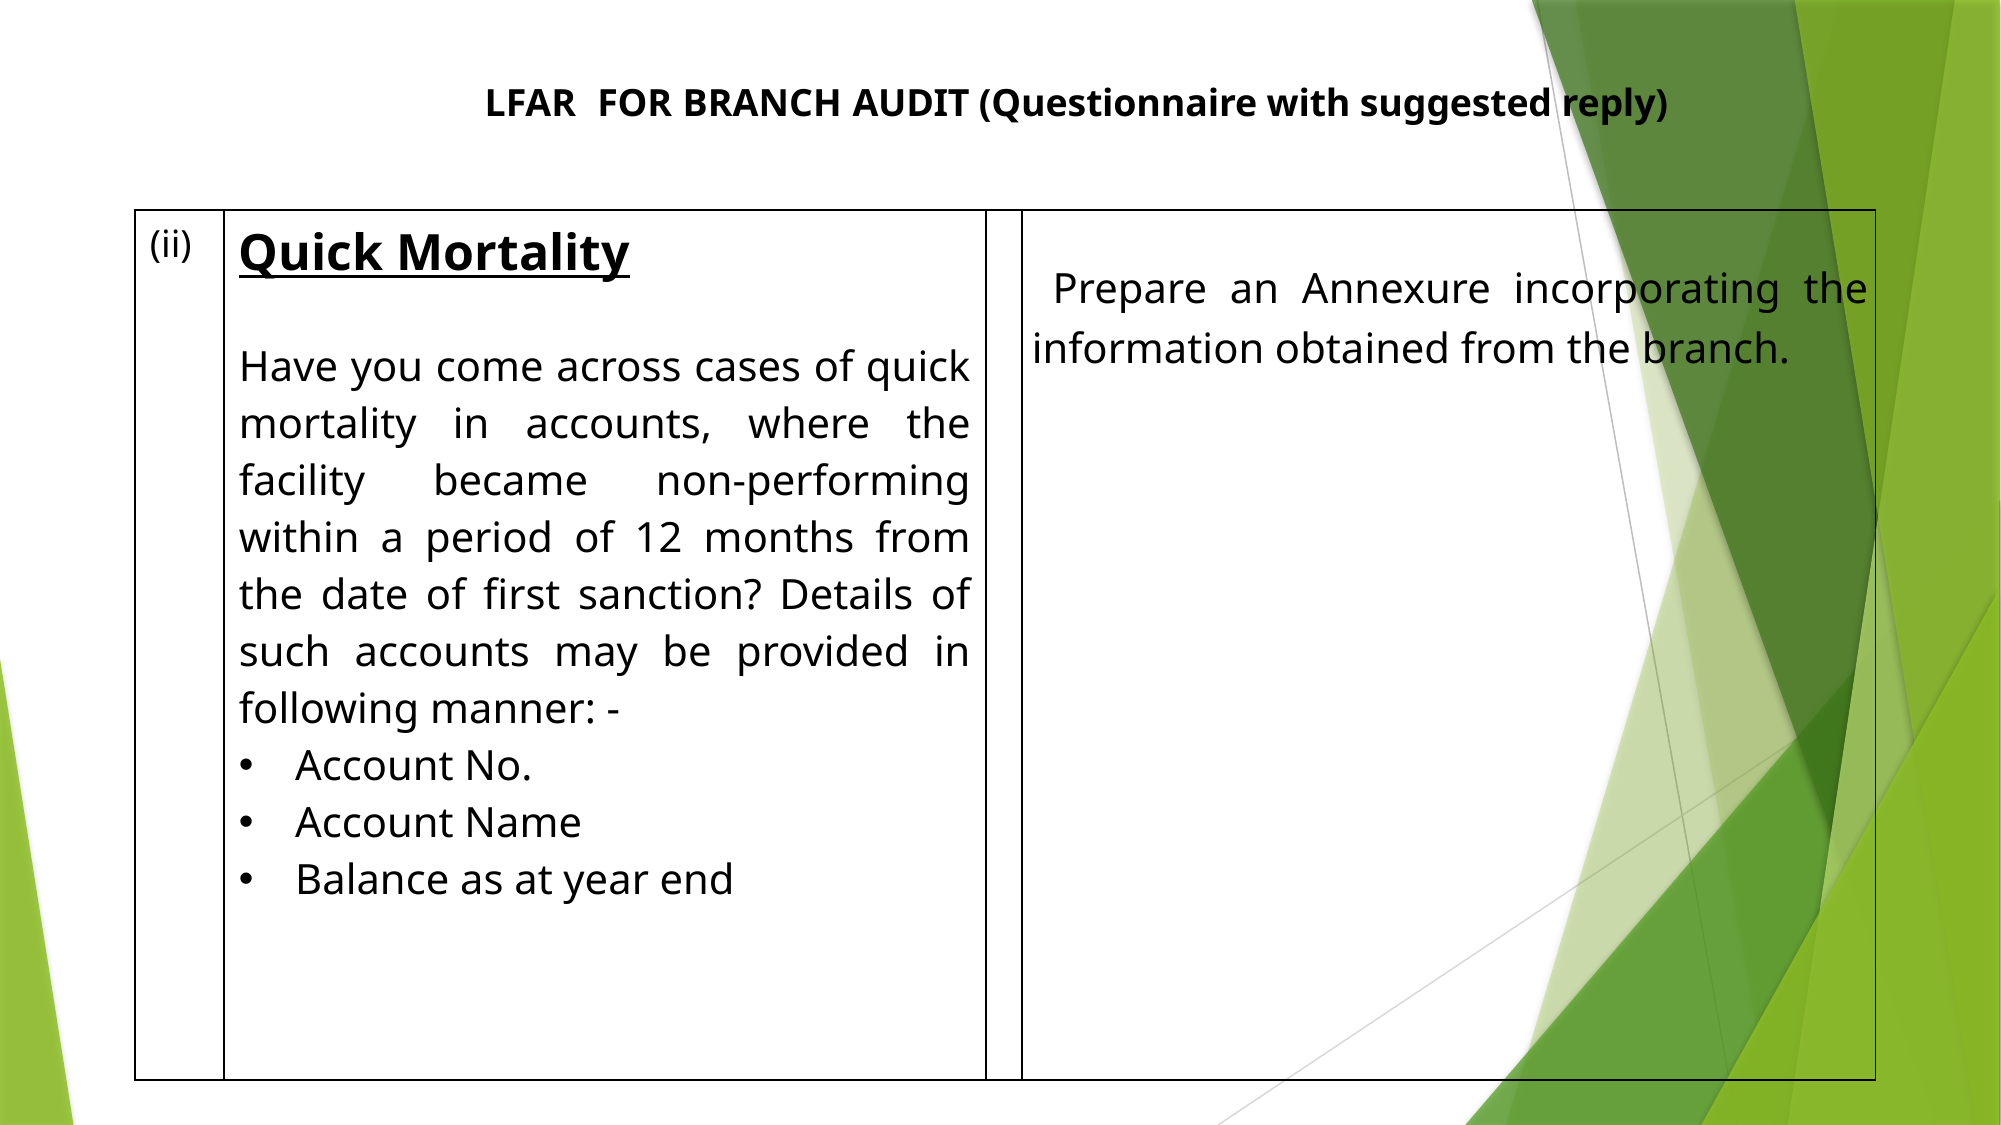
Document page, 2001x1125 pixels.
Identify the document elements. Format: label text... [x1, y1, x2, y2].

table_header Quick Mortality Have you come across cases of quick mortality in accounts, where the facility became non-performing within a period of 12 months from the date of first sanction? Details of such accounts may be provided in following manner: - Account No. Account Name Balance as at year end [225, 211, 985, 1079]
table_header Prepare an Annexure incorporating the information obtained from the branch. [1023, 211, 1875, 1079]
text_box LFAR FOR BRANCH AUDIT (Questionnaire with suggested reply) [316, 71, 1874, 131]
table_header [987, 211, 1021, 1079]
table_header (ii) [136, 211, 223, 1079]
